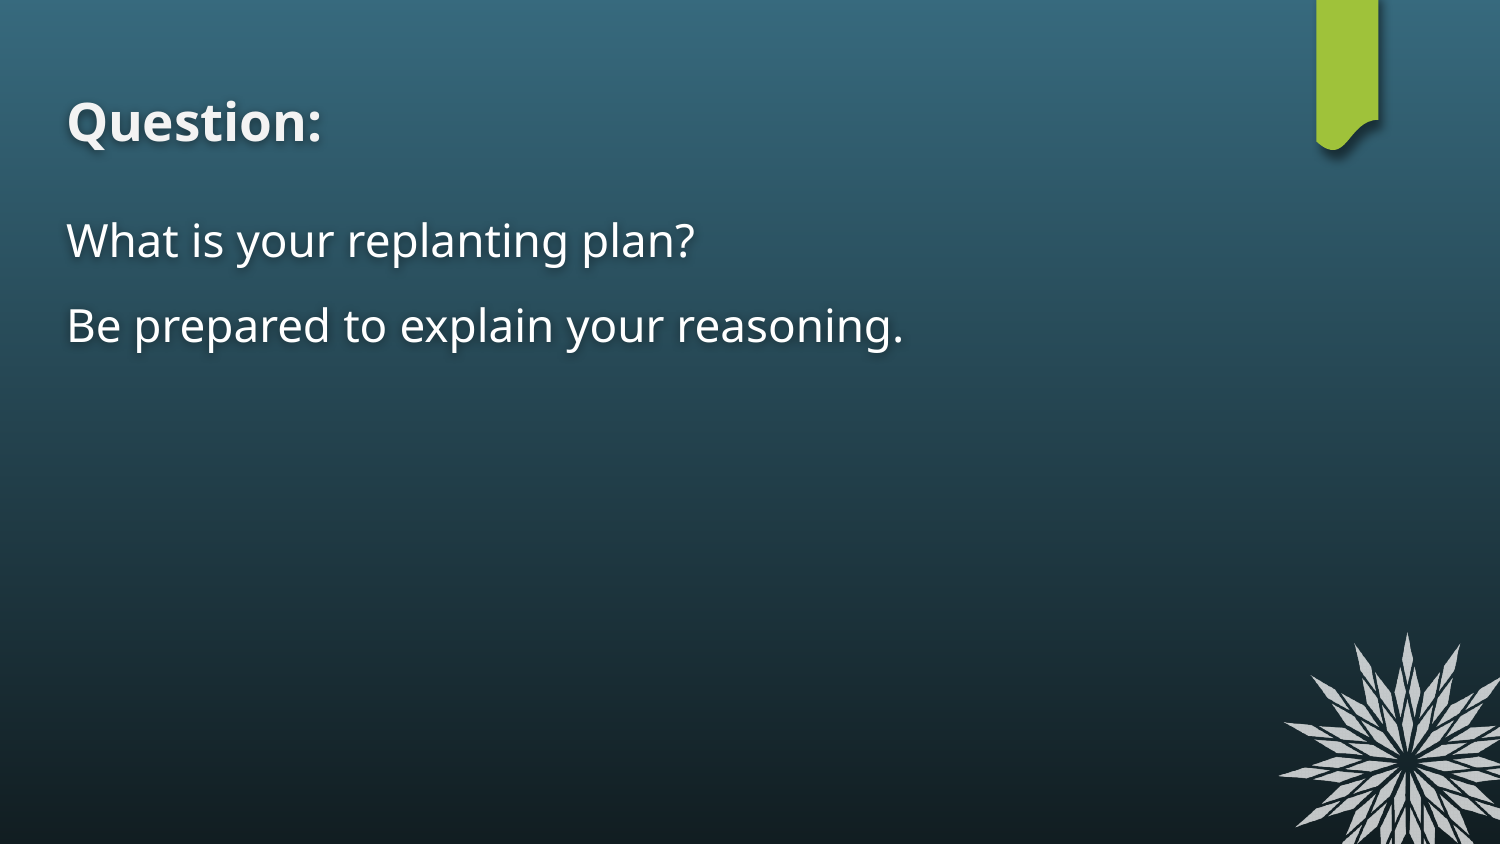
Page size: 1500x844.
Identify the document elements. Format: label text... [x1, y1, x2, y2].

picture [1258, 609, 1500, 844]
list What is your replanting plan? Be prepared to explain your reasoning. [51, 189, 1449, 750]
title Question: [51, 72, 1449, 167]
